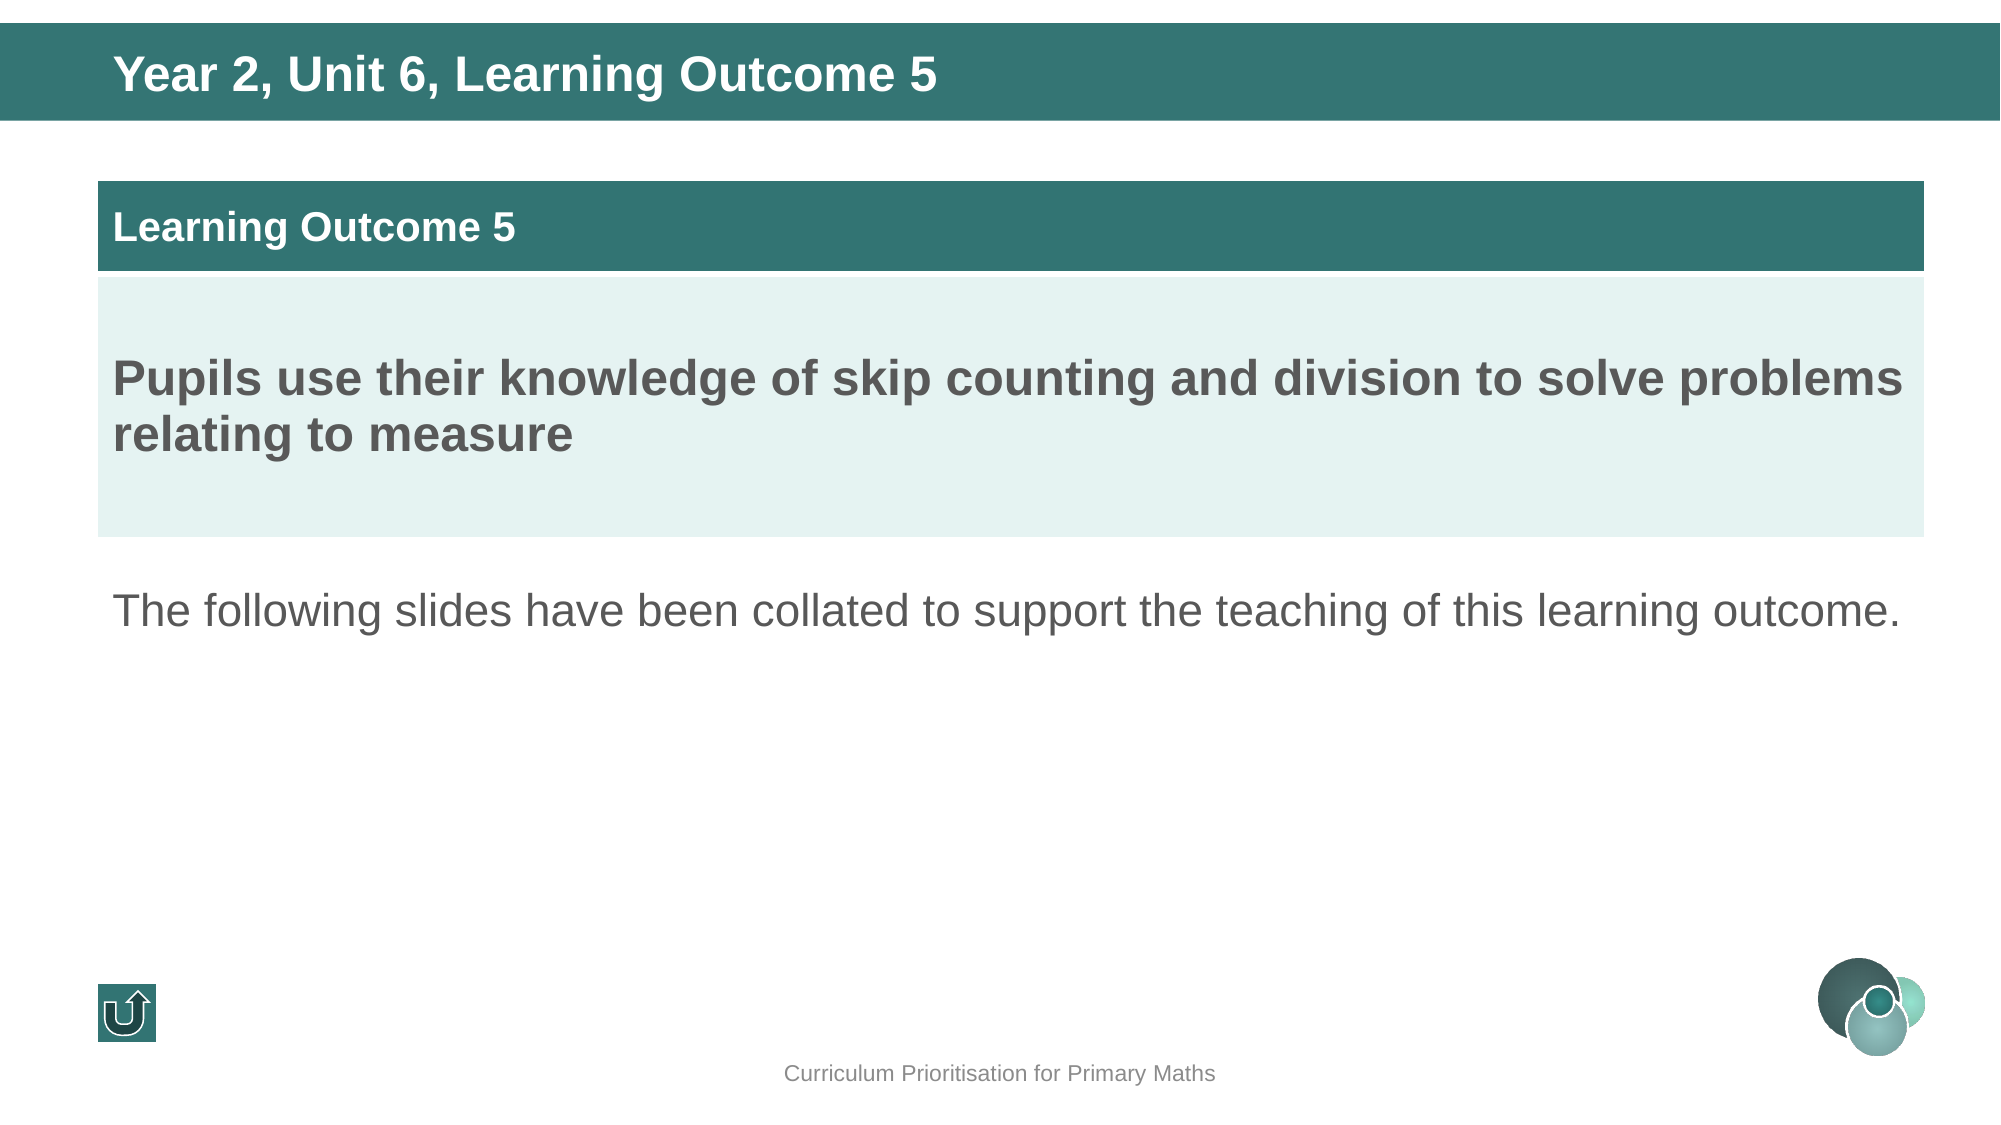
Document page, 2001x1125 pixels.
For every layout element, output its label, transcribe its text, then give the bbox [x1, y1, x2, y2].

text_box The following slides have been collated to support the teaching of this learning outcome. [97, 562, 1925, 677]
picture [1818, 958, 1925, 1042]
table_cell Pupils use their knowledge of skip counting and division to solve problems relating to measure [98, 277, 1924, 537]
text_box Year 2, Unit 6, Learning Outcome 5 [97, 40, 1945, 111]
text_box [96, 983, 157, 1044]
table_header Learning Outcome 5 [98, 181, 1924, 271]
footer Curriculum Prioritisation for Primary Maths [0, 1042, 2000, 1103]
